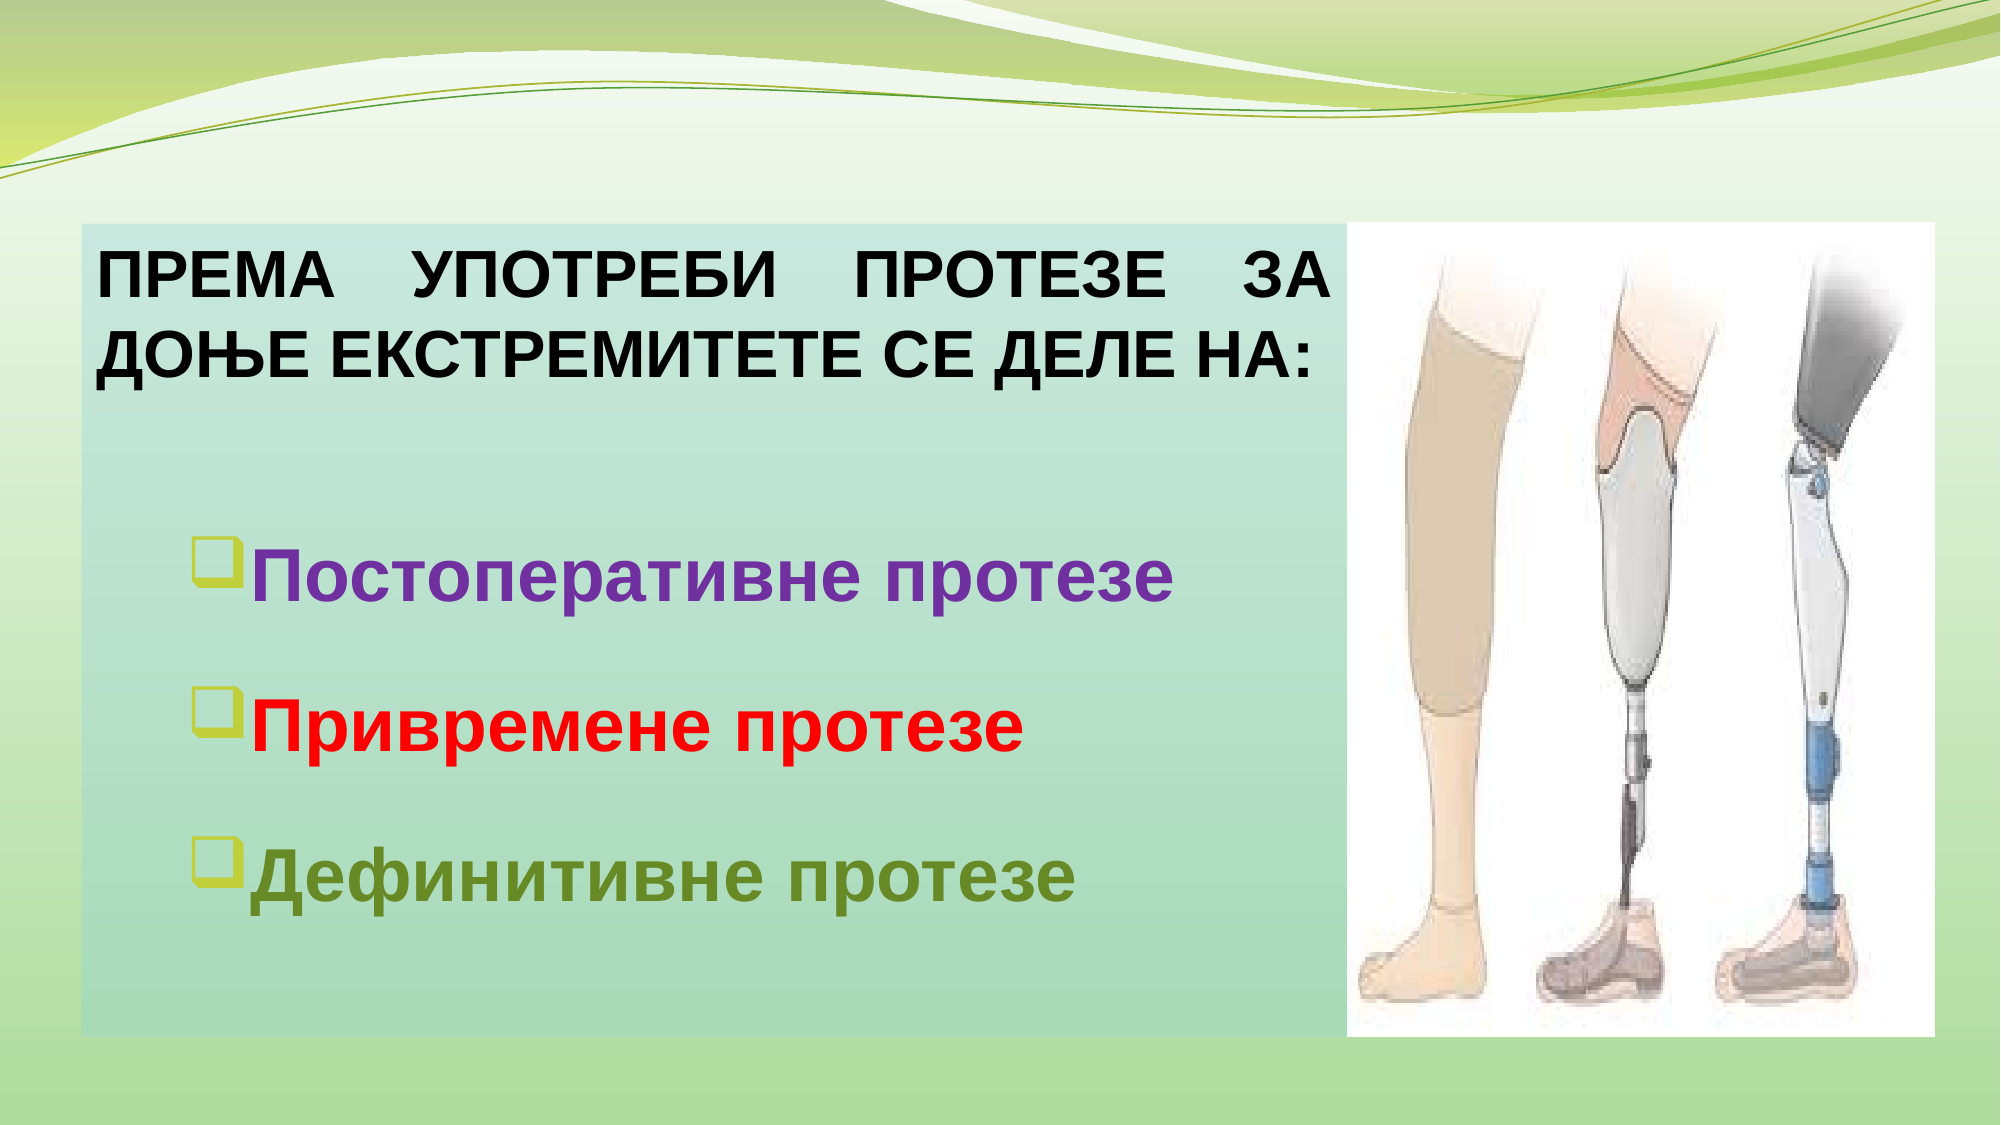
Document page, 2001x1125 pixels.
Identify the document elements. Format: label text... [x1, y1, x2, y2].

list ПРЕМА УПОТРЕБИ ПРОТЕЗЕ ЗА ДОЊЕ ЕКСТРЕМИТЕТЕ СЕ ДЕЛЕ НА: Постоперативне протезе Привремене протезе Дефинитивне протезе [81, 223, 1347, 1037]
picture [1347, 222, 1935, 1038]
